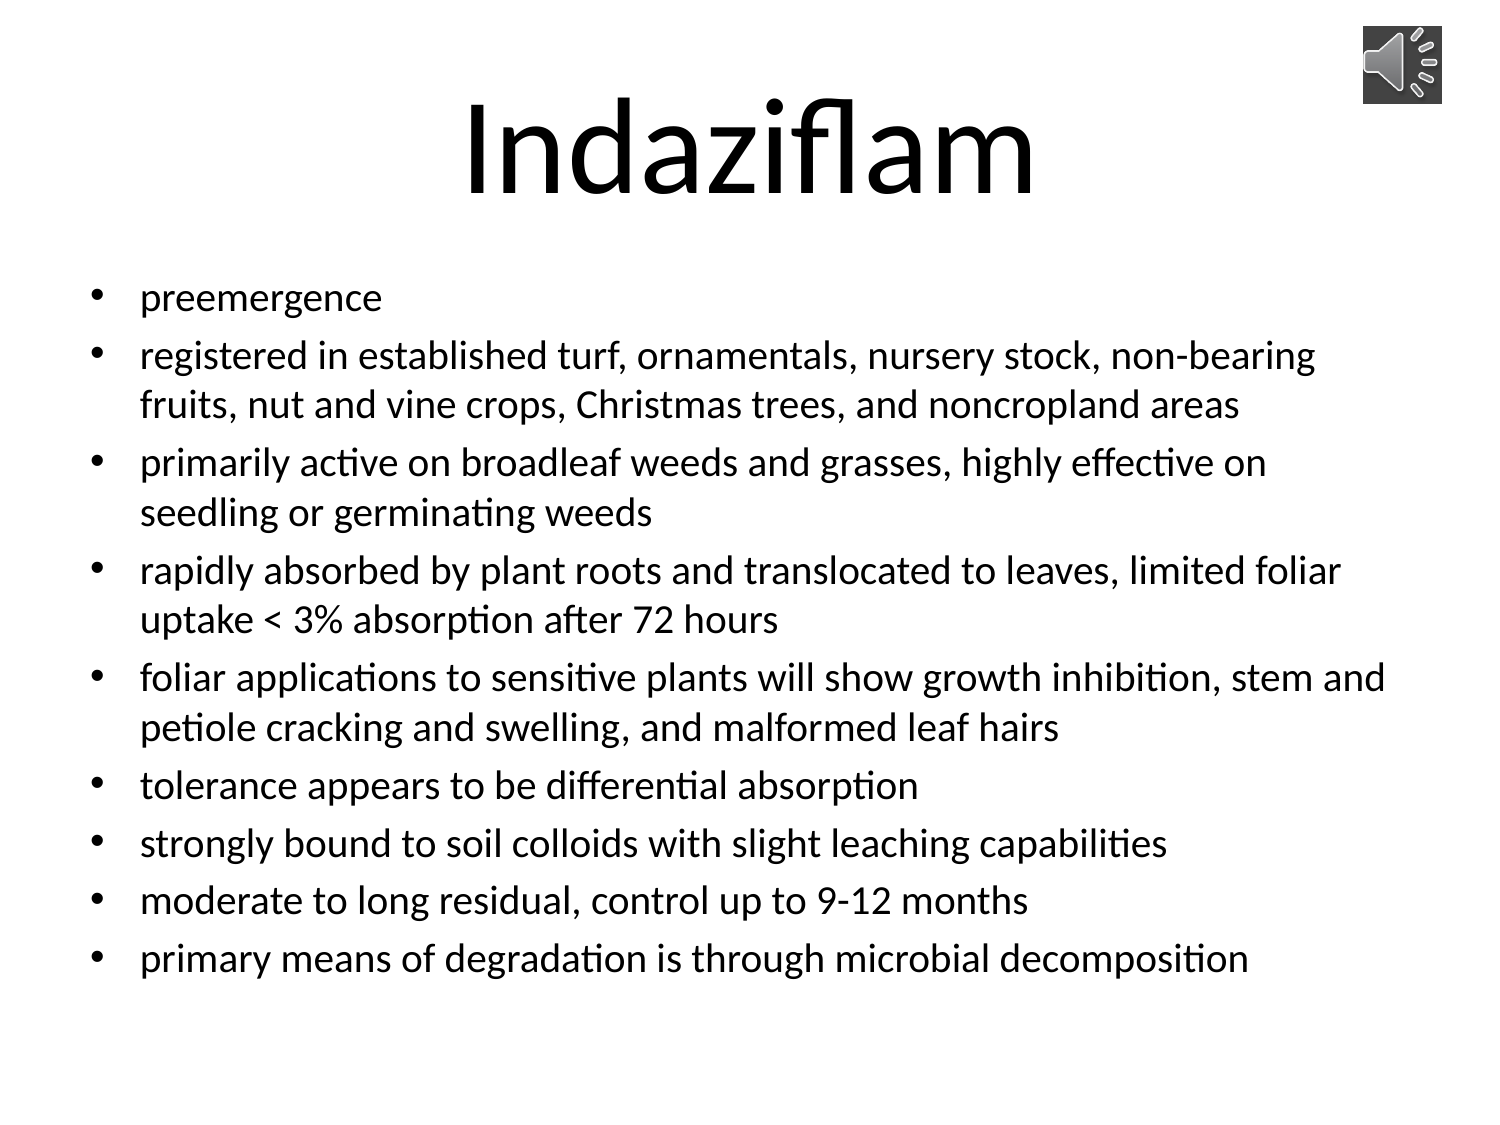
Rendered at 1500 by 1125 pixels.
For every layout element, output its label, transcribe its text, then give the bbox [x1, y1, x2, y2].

title Indaziflam [75, 45, 1425, 233]
list preemergence registered in established turf, ornamentals, nursery stock, non-bearing fruits, nut and vine crops, Christmas trees, and noncropland areas primarily active on broadleaf weeds and grasses, highly effective on seedling or germinating weeds rapidly absorbed by plant roots and translocated to leaves, limited foliar uptake < 3% absorption after 72 hours foliar applications to sensitive plants will show growth inhibition, stem and petiole cracking and swelling, and malformed leaf hairs tolerance appears to be differential absorption strongly bound to soil colloids with slight leaching capabilities moderate to long residual, control up to 9-12 months primary means of degradation is through microbial decomposition [75, 262, 1425, 1005]
picture [1362, 24, 1443, 106]
